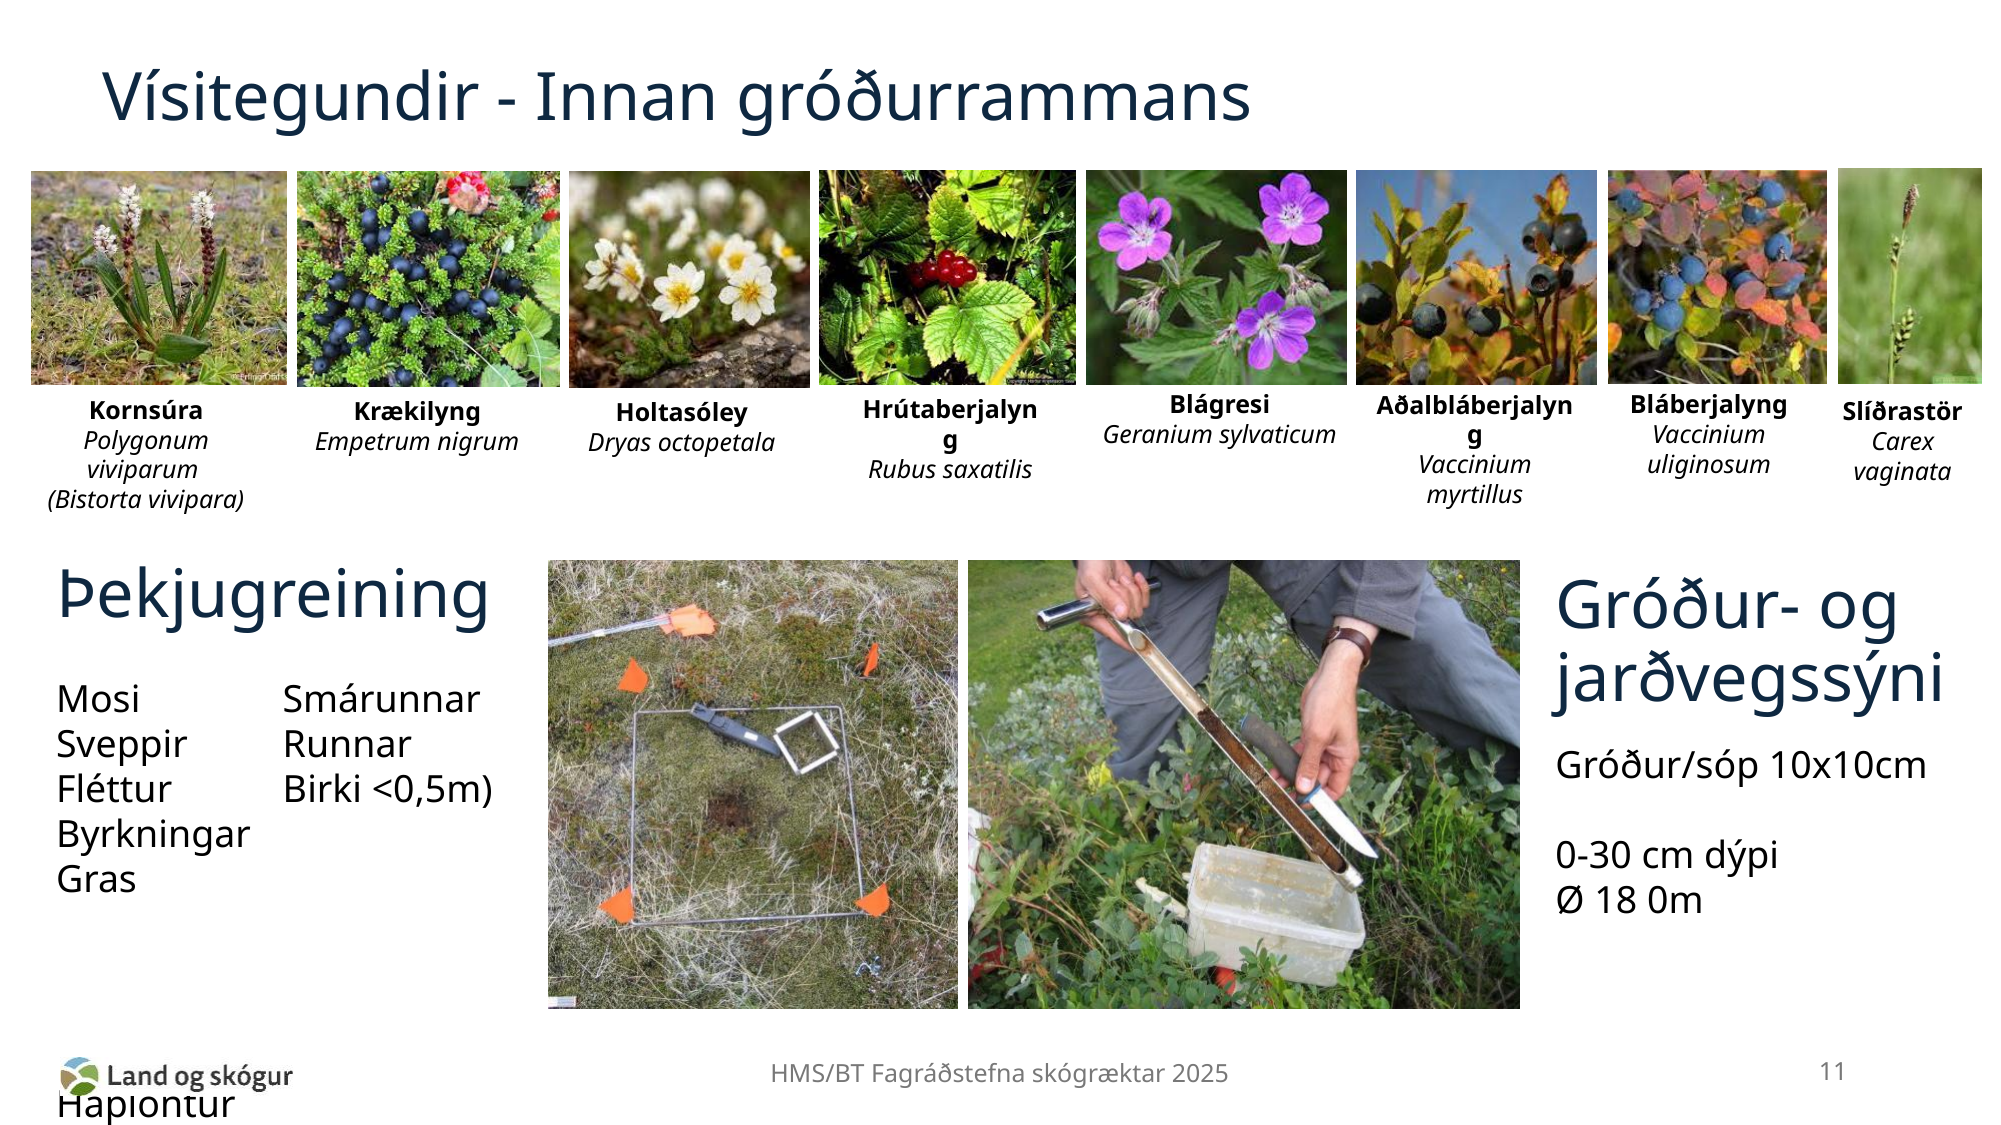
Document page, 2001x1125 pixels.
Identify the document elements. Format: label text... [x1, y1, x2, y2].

picture [547, 559, 959, 1010]
text_box Holtasóley Dryas octopetala [568, 389, 796, 464]
picture [1607, 170, 1828, 384]
picture [1356, 170, 1598, 386]
picture [1837, 168, 1982, 384]
picture [1086, 170, 1347, 386]
text_box Gróður/sóp 10x10cm 0-30 cm dýpi Ø 18 0m [1540, 733, 2000, 929]
picture [31, 170, 288, 386]
picture [60, 1056, 295, 1097]
text_box Slíðrastör Carex vaginata [1805, 388, 2000, 493]
text_box Hrútaberjalyng Rubus saxatilis [845, 386, 1056, 491]
footer HMS/BT Fagráðstefna skógræktar 2025 [662, 1042, 1338, 1103]
text_box Kornsúra Polygonum viviparum (Bistorta vivipara) [15, 386, 278, 522]
text_box Bláberjalyng Vaccinium uliginosum [1582, 381, 1836, 486]
text_box Krækilyng Empetrum nigrum [297, 388, 538, 463]
picture [968, 560, 1520, 1010]
text_box Gróður- og jarðvegssýni [1540, 563, 1982, 733]
text_box Aðalbláberjalyng Vaccinium myrtillus [1357, 386, 1593, 517]
text_box Mosi Sveppir Fléttur Byrkningar Gras Háplöntur Smárunnar Runnar Birki <0,5m) [41, 668, 525, 1125]
text_box Blágresi Geranium sylvaticum [1086, 381, 1354, 457]
title Vísitegundir - Innan gróðurrammans [87, 54, 1317, 349]
slide_number 11 [1412, 1042, 1863, 1103]
picture [818, 170, 1077, 386]
picture [569, 171, 810, 388]
picture [297, 170, 560, 387]
text_box Þekjugreining [41, 552, 1165, 653]
